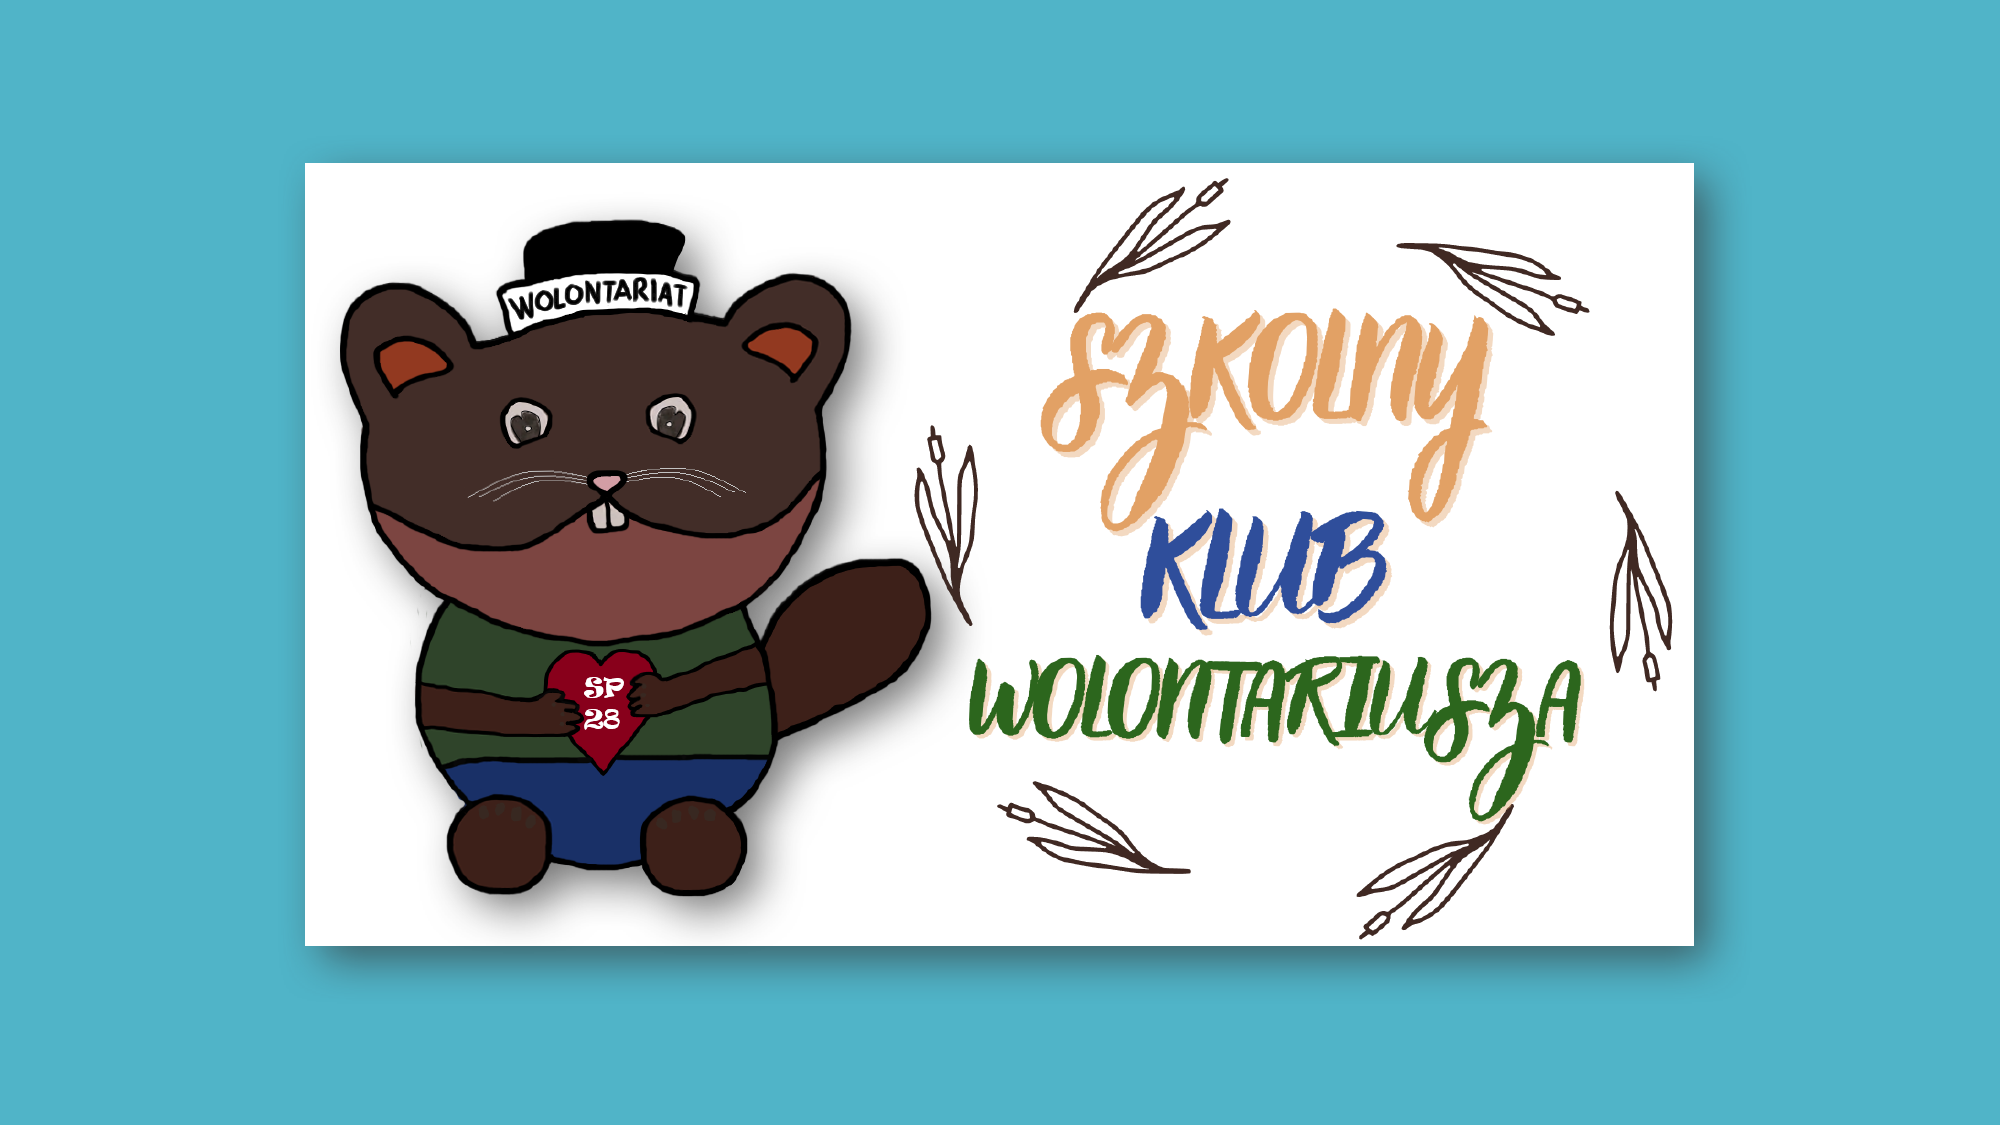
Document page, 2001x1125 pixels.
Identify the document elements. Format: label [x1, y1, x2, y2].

picture [199, 84, 1694, 1078]
